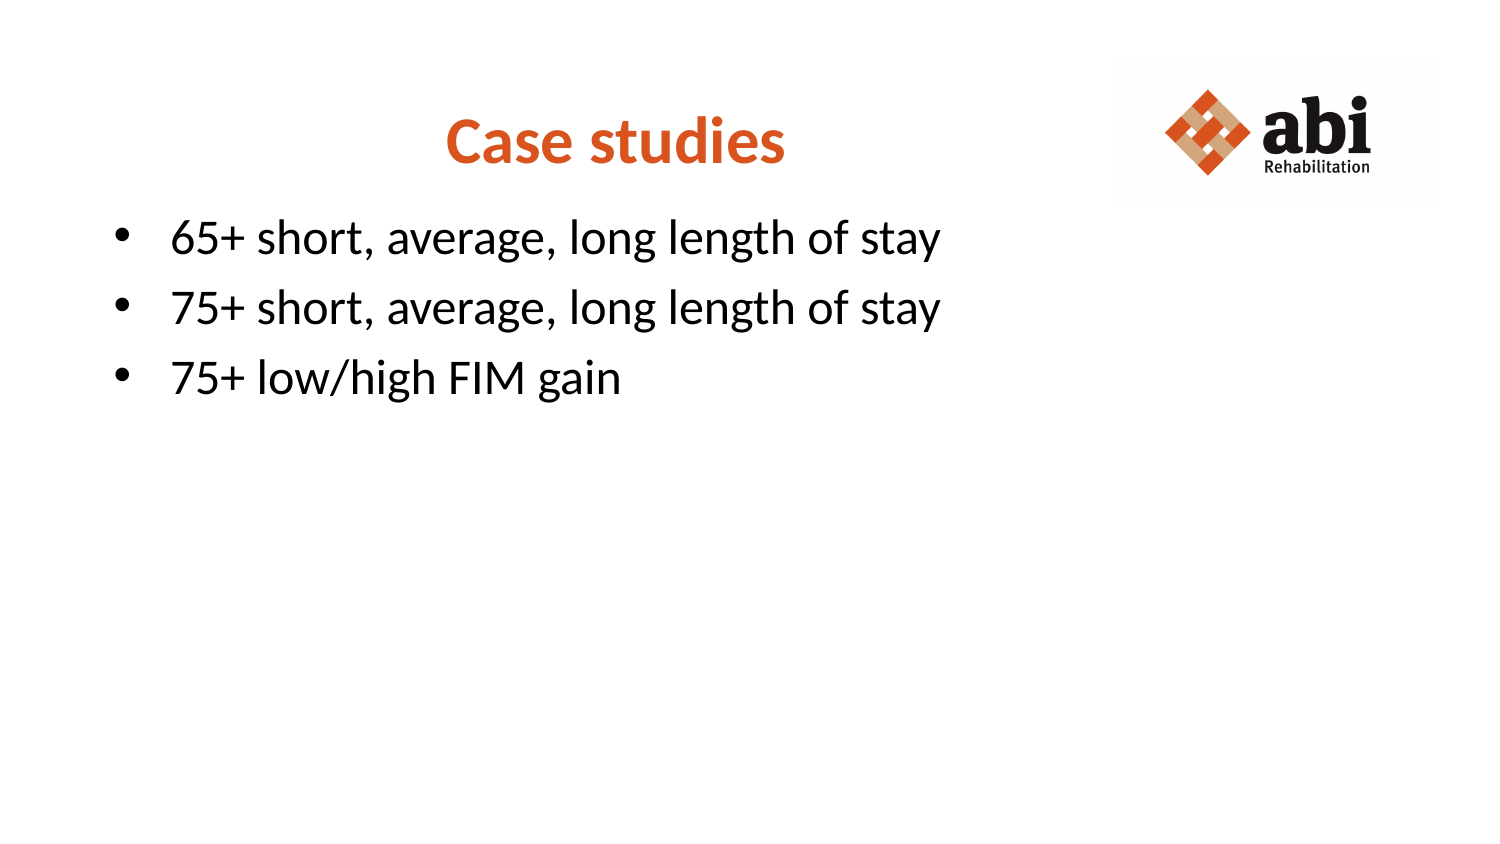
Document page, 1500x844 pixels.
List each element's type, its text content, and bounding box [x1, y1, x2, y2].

title Case studies [431, 79, 928, 195]
picture [1116, 55, 1436, 210]
list 65+ short, average, long length of stay 75+ short, average, long length of stay 75+ low/high FIM gain [98, 196, 1365, 754]
